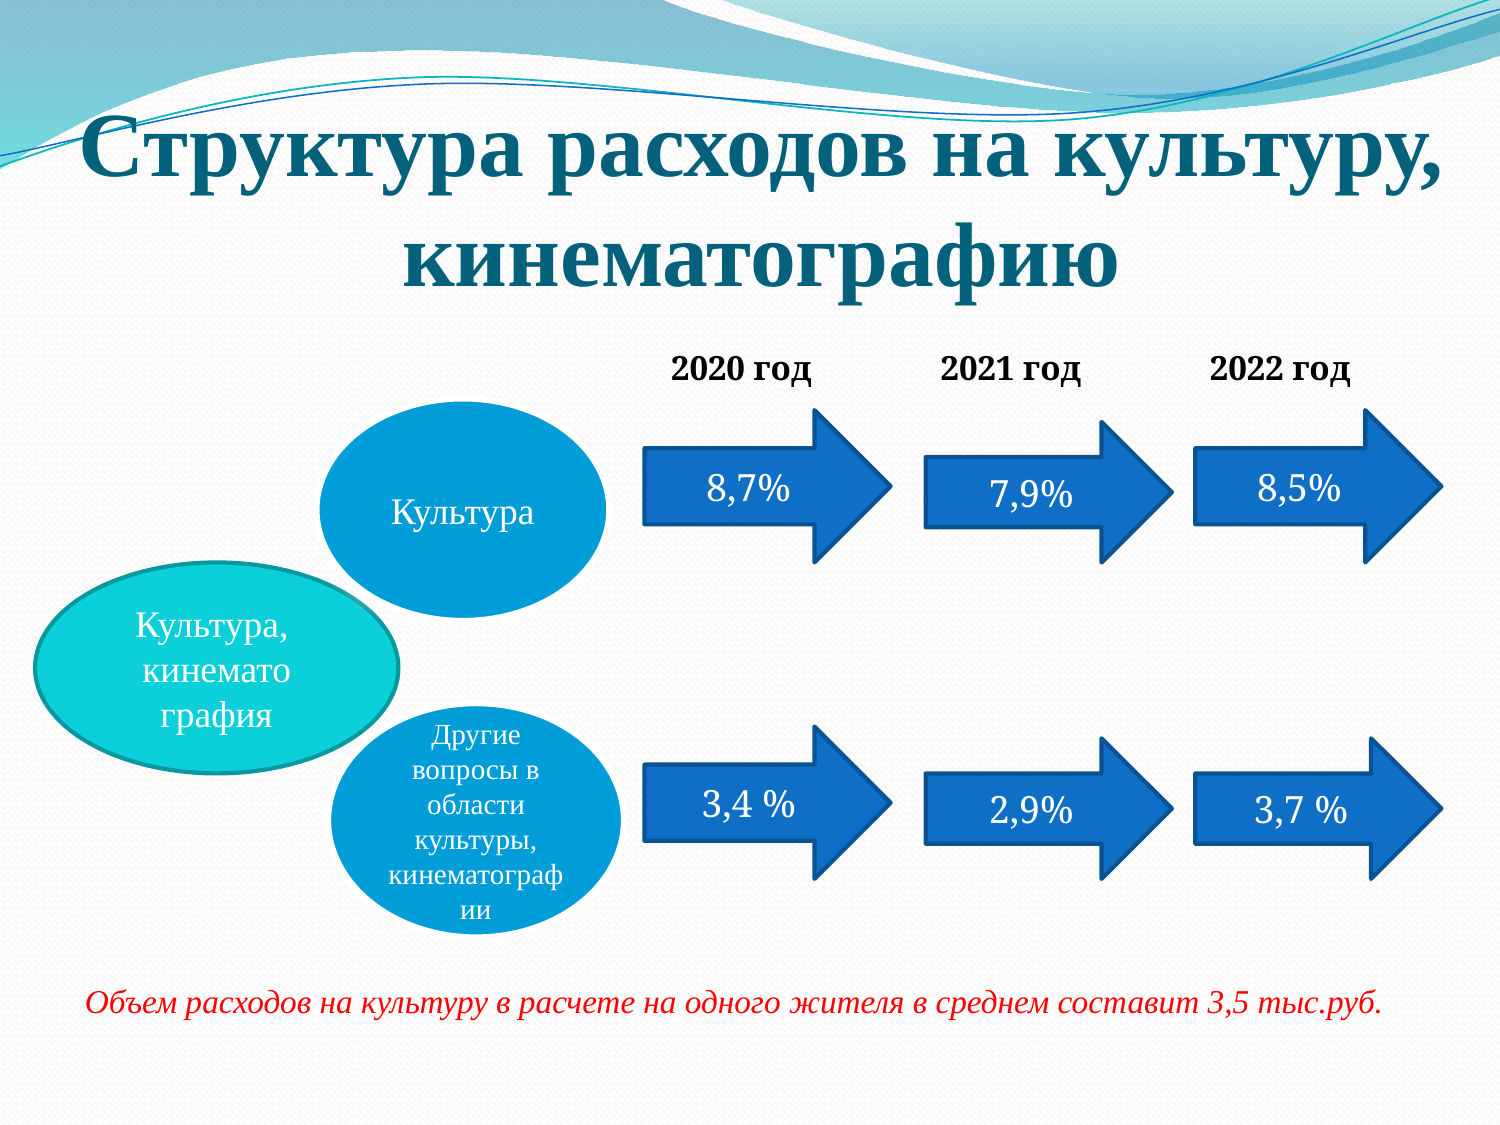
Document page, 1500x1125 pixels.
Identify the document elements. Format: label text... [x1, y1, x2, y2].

text_box Объем расходов на культуру в расчете на одного жителя в среднем составит 3,5 тыс.руб. [70, 972, 1442, 1073]
text_box 2020 год [656, 339, 832, 395]
text_box 8,5% [1193, 408, 1444, 565]
text_box 3,4 % [642, 724, 893, 881]
text_box Культура, кинемато графия [32, 560, 401, 776]
text_box 2021 год [925, 339, 1114, 395]
text_box 7,9% [923, 419, 1174, 565]
text_box 2,9% [923, 736, 1174, 881]
text_box 2022 год [1195, 339, 1372, 395]
text_box 8,7% [642, 408, 893, 565]
text_box Другие вопросы в области культуры, кинематографии [324, 699, 628, 941]
text_box 3,7 % [1193, 736, 1444, 881]
text_box Культура [313, 395, 613, 625]
title Структура расходов на культуру, кинематографию [70, 43, 1454, 305]
